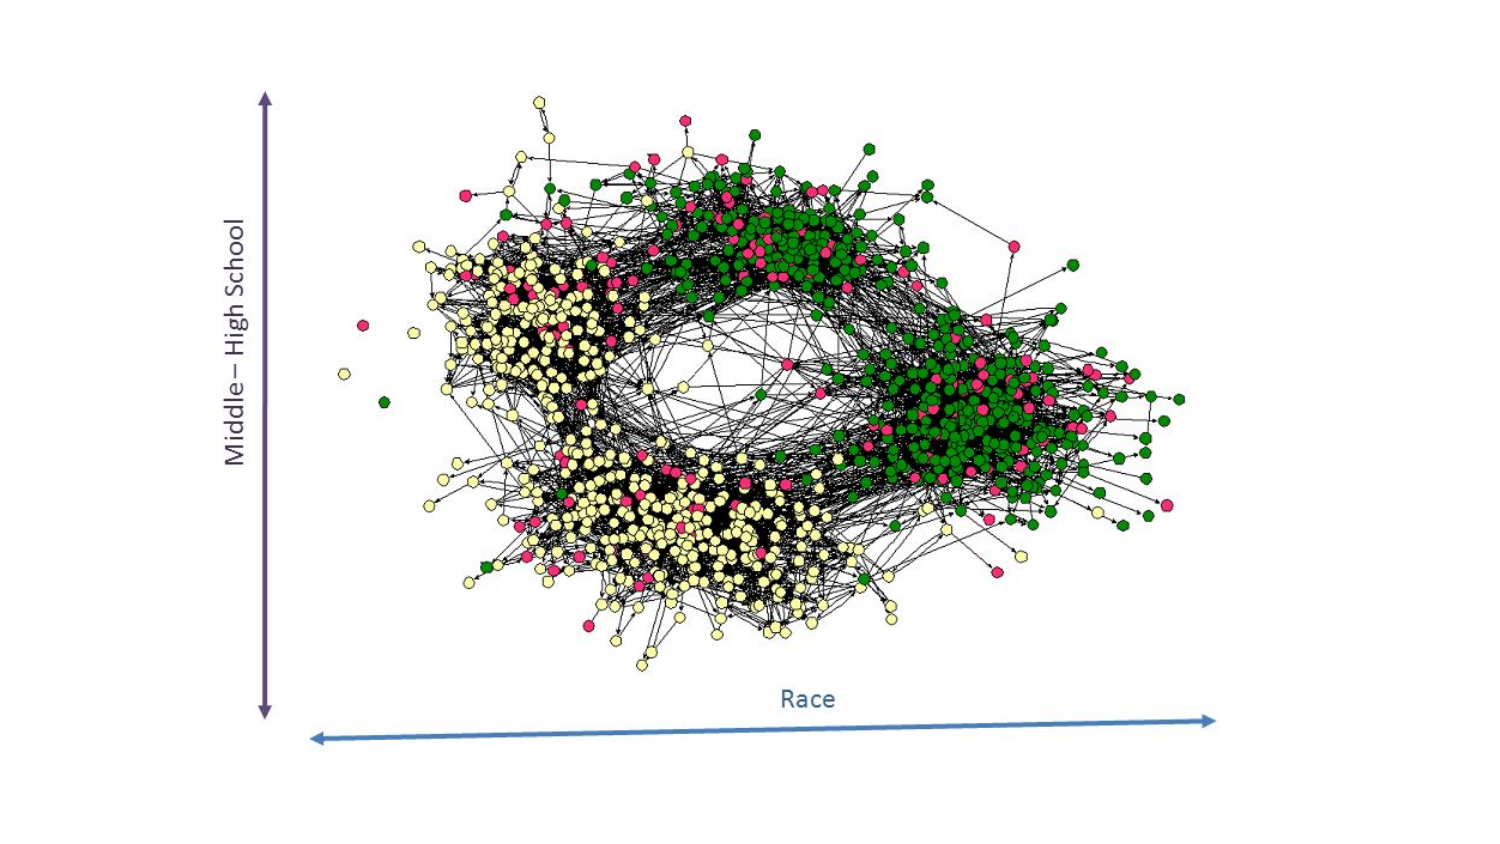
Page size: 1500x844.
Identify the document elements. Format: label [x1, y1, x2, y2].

picture [175, 78, 1325, 820]
